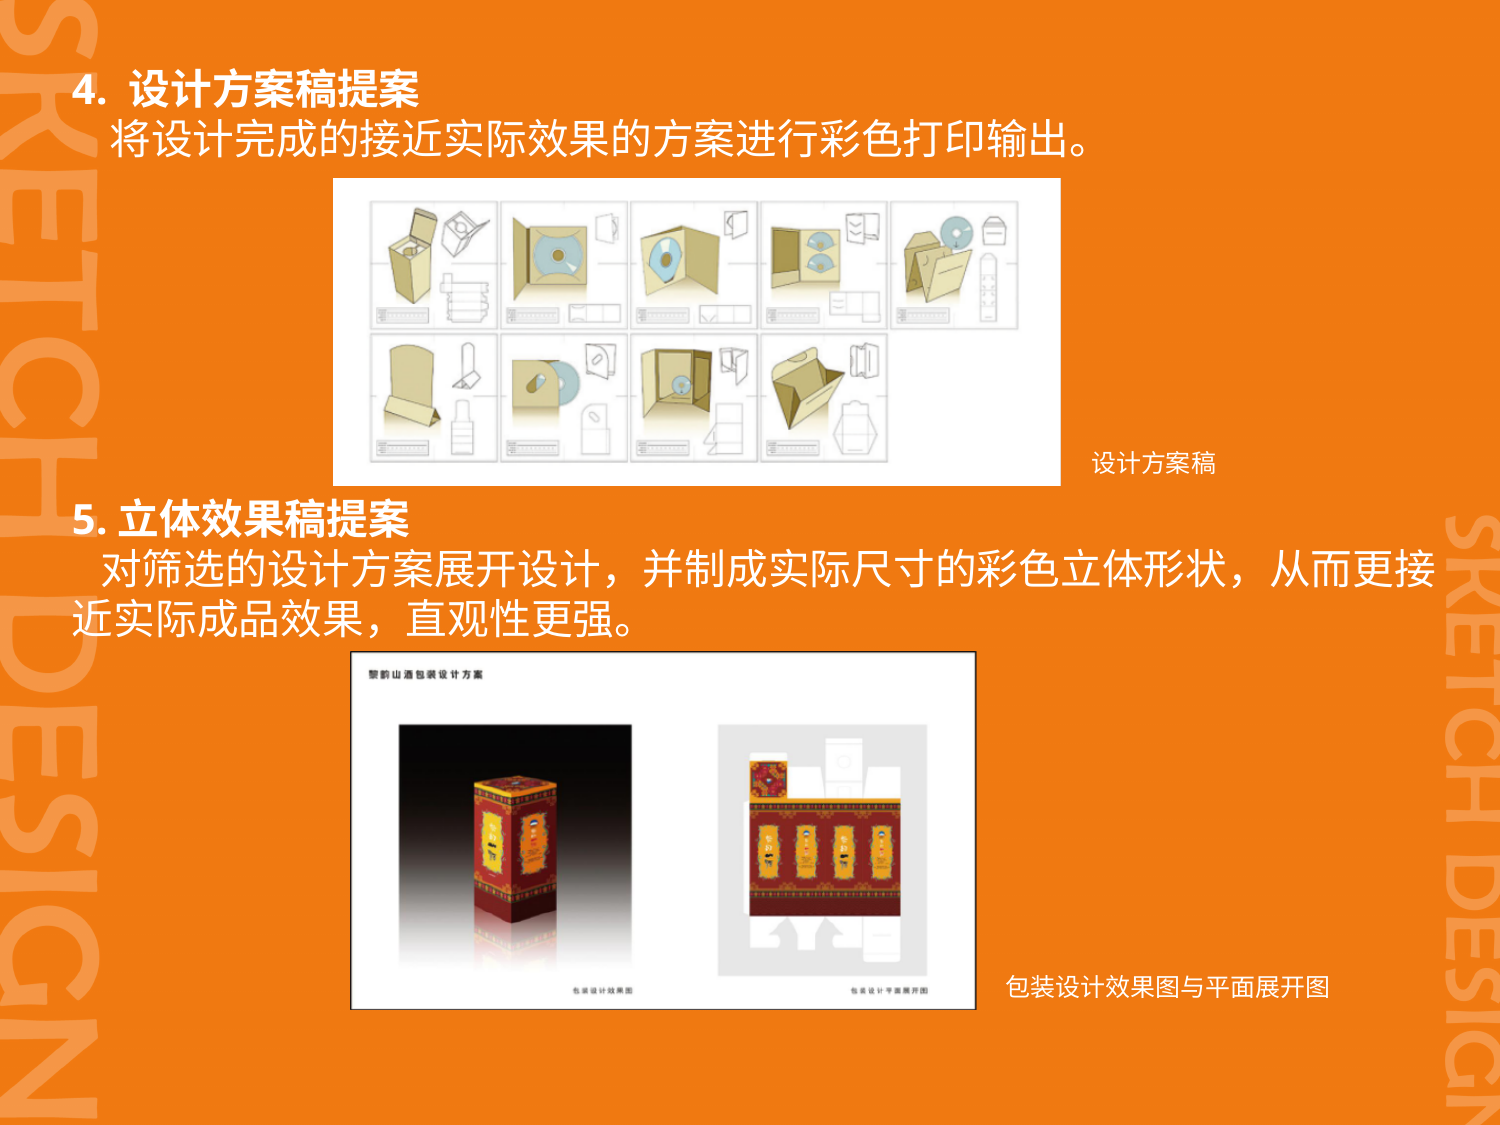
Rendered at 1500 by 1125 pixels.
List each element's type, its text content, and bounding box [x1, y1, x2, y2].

text_box 设计方案稿 [1076, 440, 1389, 485]
text_box 5.立体效果稿提案 对筛选的设计方案展开设计，并制成实际尺寸的彩色立体形状，从而更接近实际成品效果，直观性更强。 [57, 485, 1459, 650]
picture [0, 0, 1500, 1125]
text_box 包装设计效果图与平面展开图 [990, 964, 1389, 1010]
text_box 4. 设计方案稿提案 将设计完成的接近实际效果的方案进行彩色打印输出。 [57, 55, 1408, 171]
